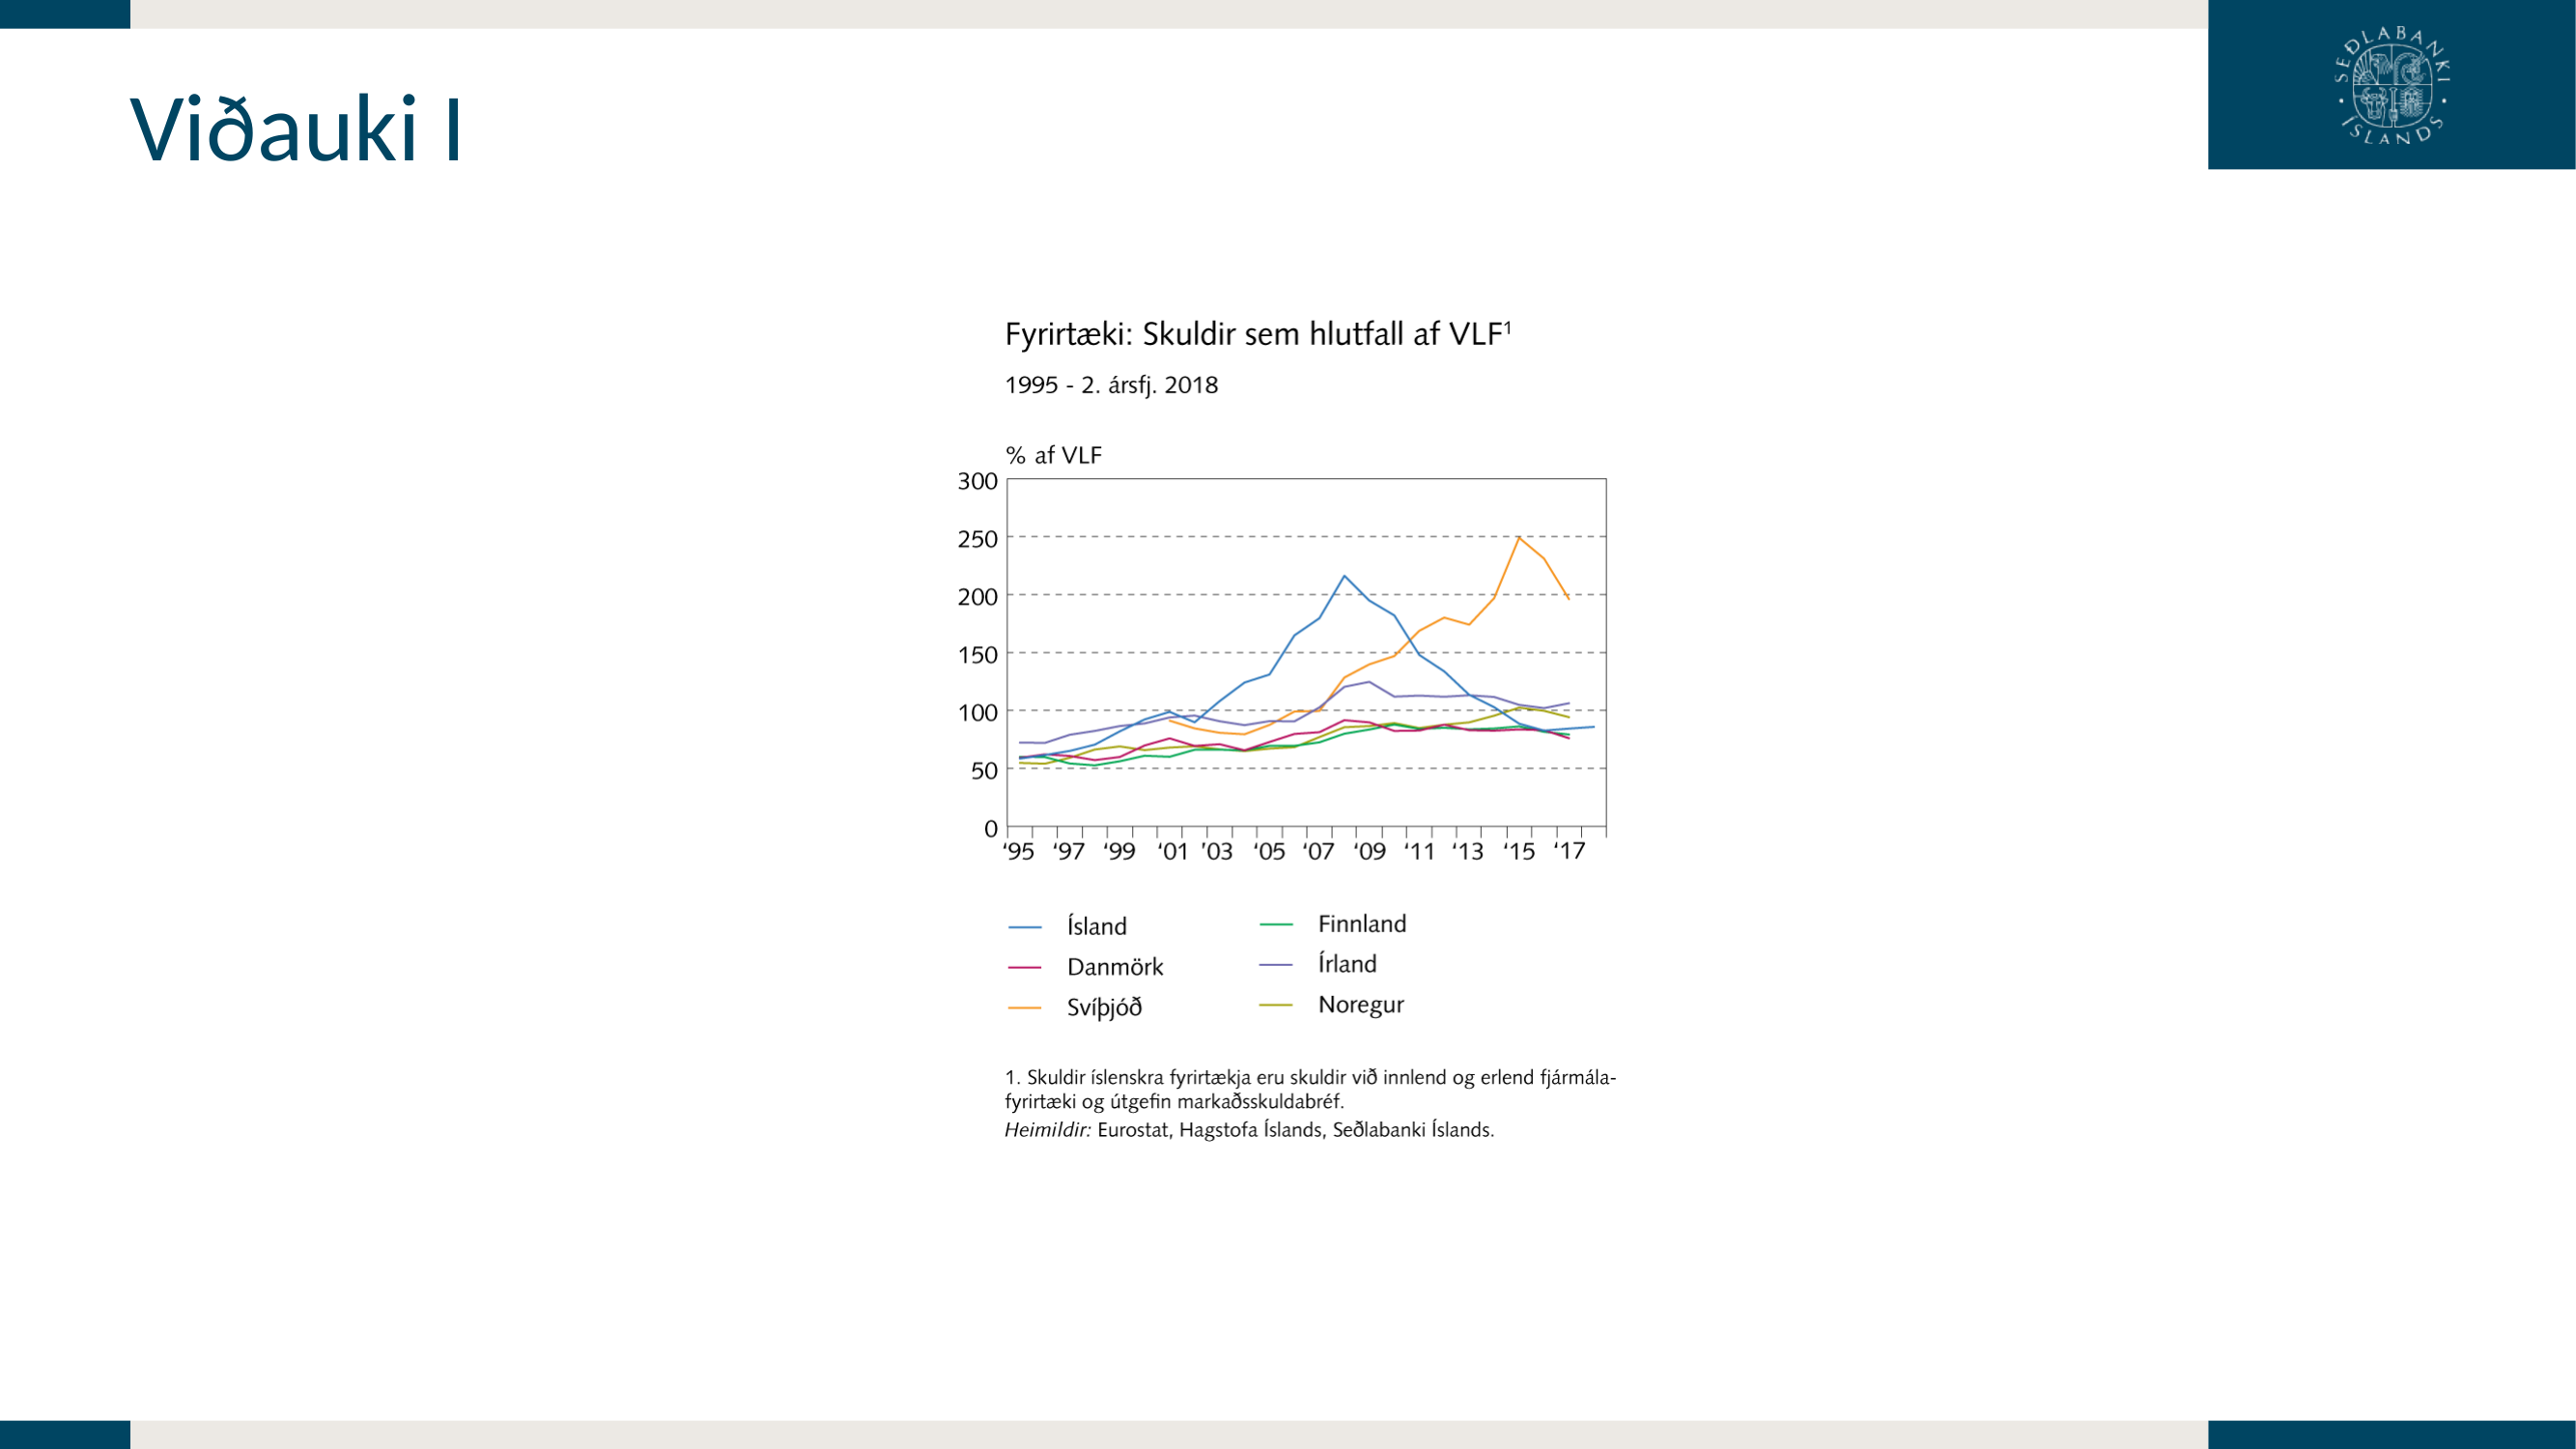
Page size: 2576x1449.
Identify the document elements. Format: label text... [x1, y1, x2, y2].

picture [957, 307, 1619, 1142]
title Viðauki I [129, 86, 2178, 290]
